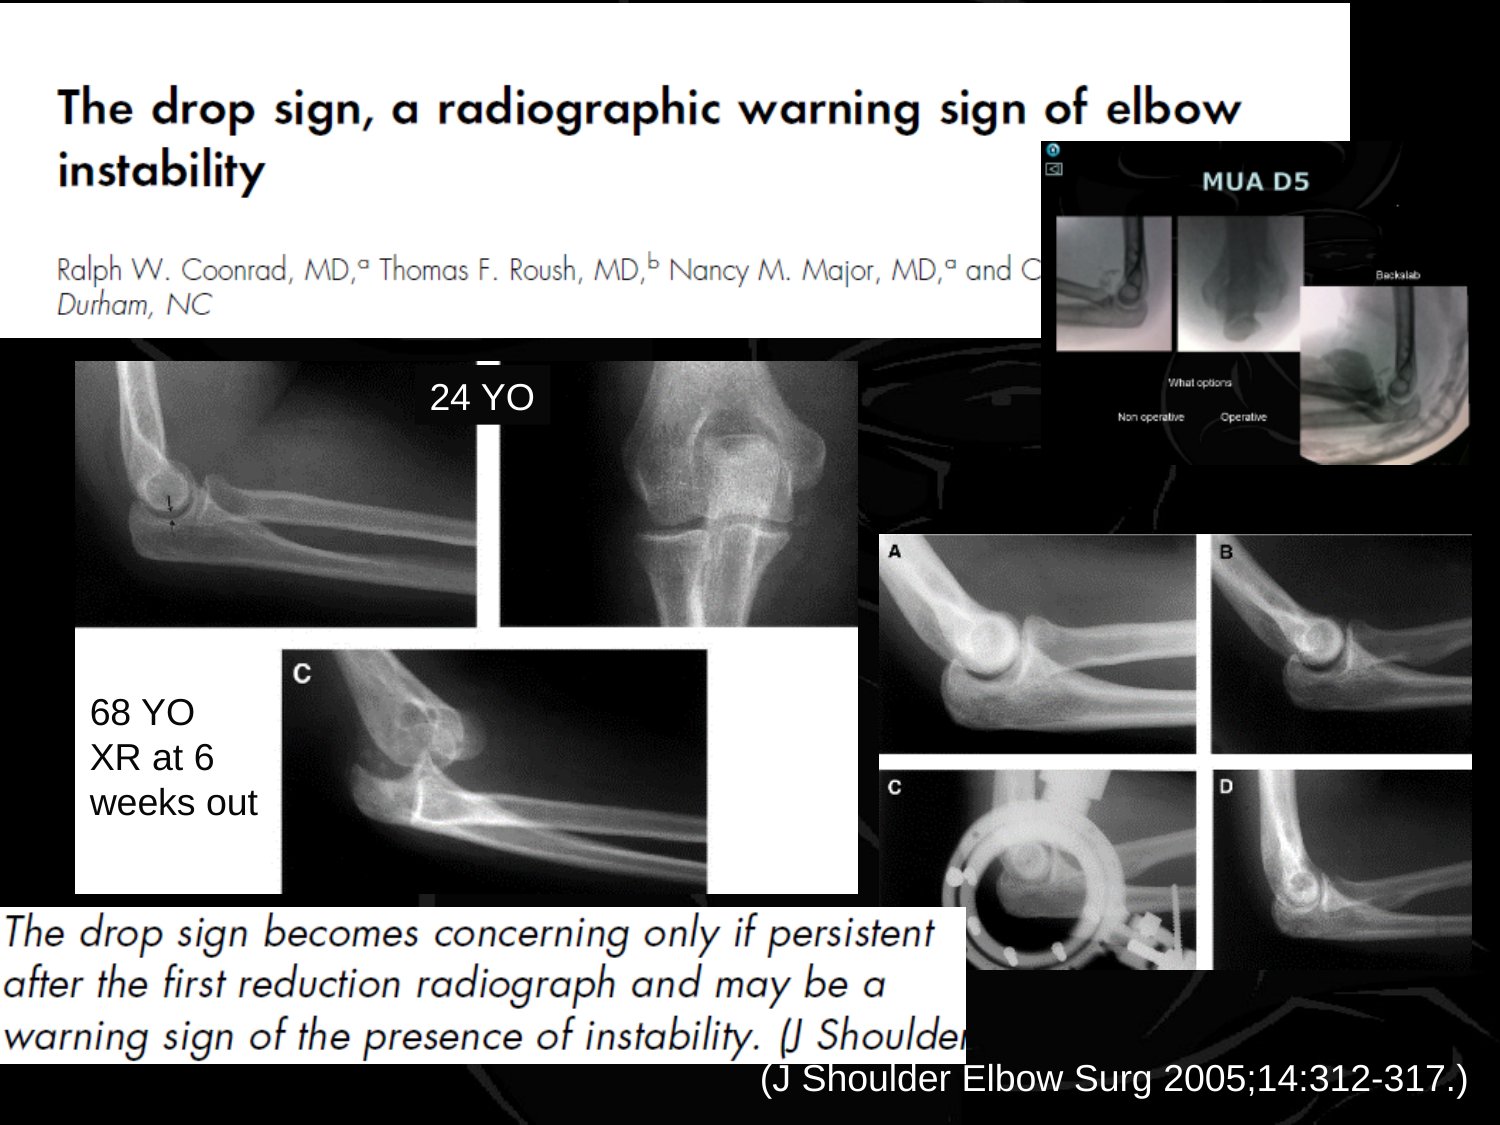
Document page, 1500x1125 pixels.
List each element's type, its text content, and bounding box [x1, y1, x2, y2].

text_box (J Shoulder Elbow Surg 2005;14:312-317.) [979, 1046, 1495, 1107]
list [0, 3, 1351, 338]
picture [0, 0, 1500, 1125]
